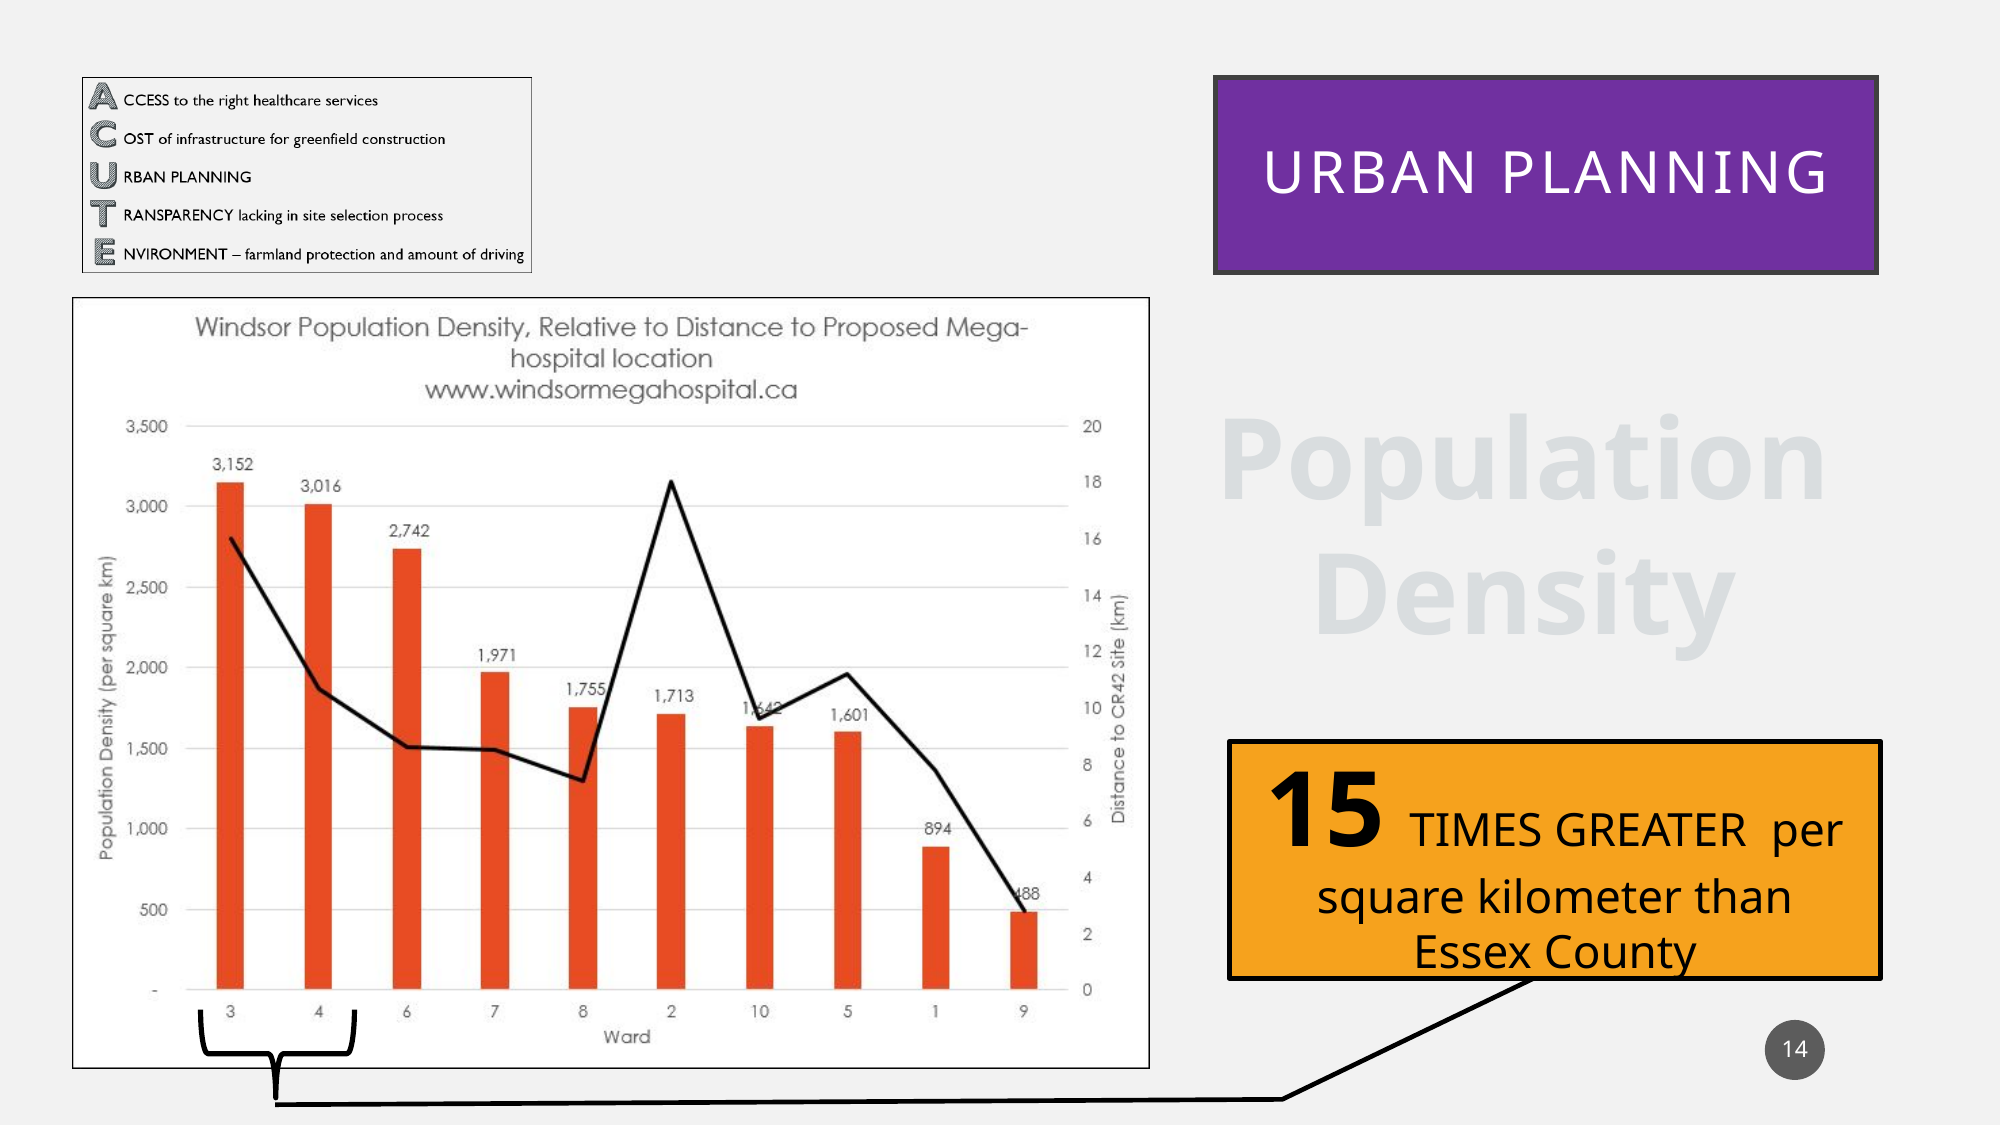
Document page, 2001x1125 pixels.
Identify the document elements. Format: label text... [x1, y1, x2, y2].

picture [82, 77, 532, 273]
text_box Urban planning [1215, 77, 1877, 273]
text_box Population Density [1150, 379, 1961, 665]
text_box 15 TIMES GREATER per square kilometer than Essex County [275, 740, 1882, 1106]
slide_number 14 [1764, 1019, 1825, 1080]
text_box [271, 1069, 281, 1101]
picture [72, 297, 1150, 1069]
